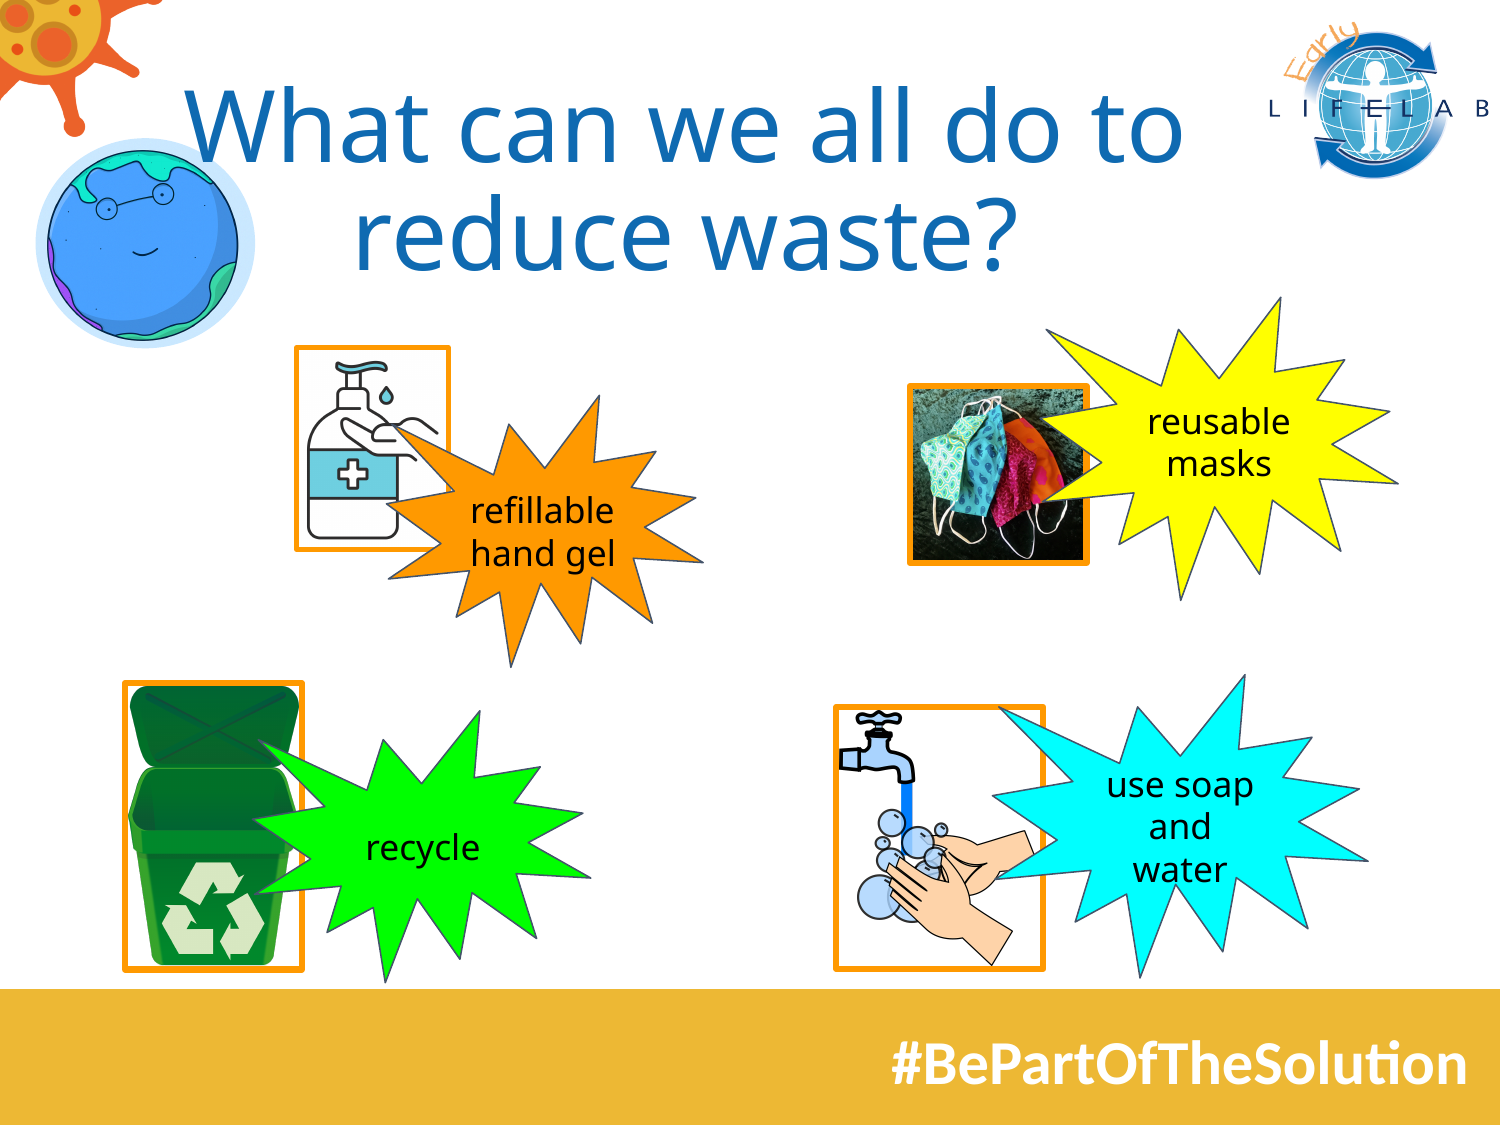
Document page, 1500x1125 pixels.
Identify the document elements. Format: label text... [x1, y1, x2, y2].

text_box [1040, 726, 1086, 876]
picture [128, 686, 299, 967]
text_box [1046, 329, 1156, 498]
text_box recycle [329, 810, 517, 883]
text_box [1125, 706, 1172, 746]
text_box [456, 589, 539, 668]
text_box use soap and water [1086, 746, 1274, 905]
text_box [1190, 905, 1232, 952]
text_box [656, 491, 696, 521]
text_box [388, 451, 490, 579]
text_box [607, 589, 653, 624]
text_box [494, 395, 656, 473]
text_box [656, 534, 704, 563]
text_box [1259, 737, 1369, 929]
text_box What can we all do to reduce waste? [122, 47, 1249, 320]
picture [912, 389, 1084, 560]
text_box [299, 710, 591, 983]
picture [839, 709, 1040, 966]
picture [0, 0, 256, 349]
text_box refillable hand gel [455, 473, 656, 589]
text_box [1075, 886, 1107, 923]
text_box [1128, 905, 1168, 978]
picture [298, 349, 447, 548]
text_box [1188, 674, 1246, 746]
text_box reusable masks [1125, 383, 1313, 499]
text_box [1118, 297, 1399, 601]
text_box [544, 589, 590, 644]
picture [1252, 19, 1500, 194]
